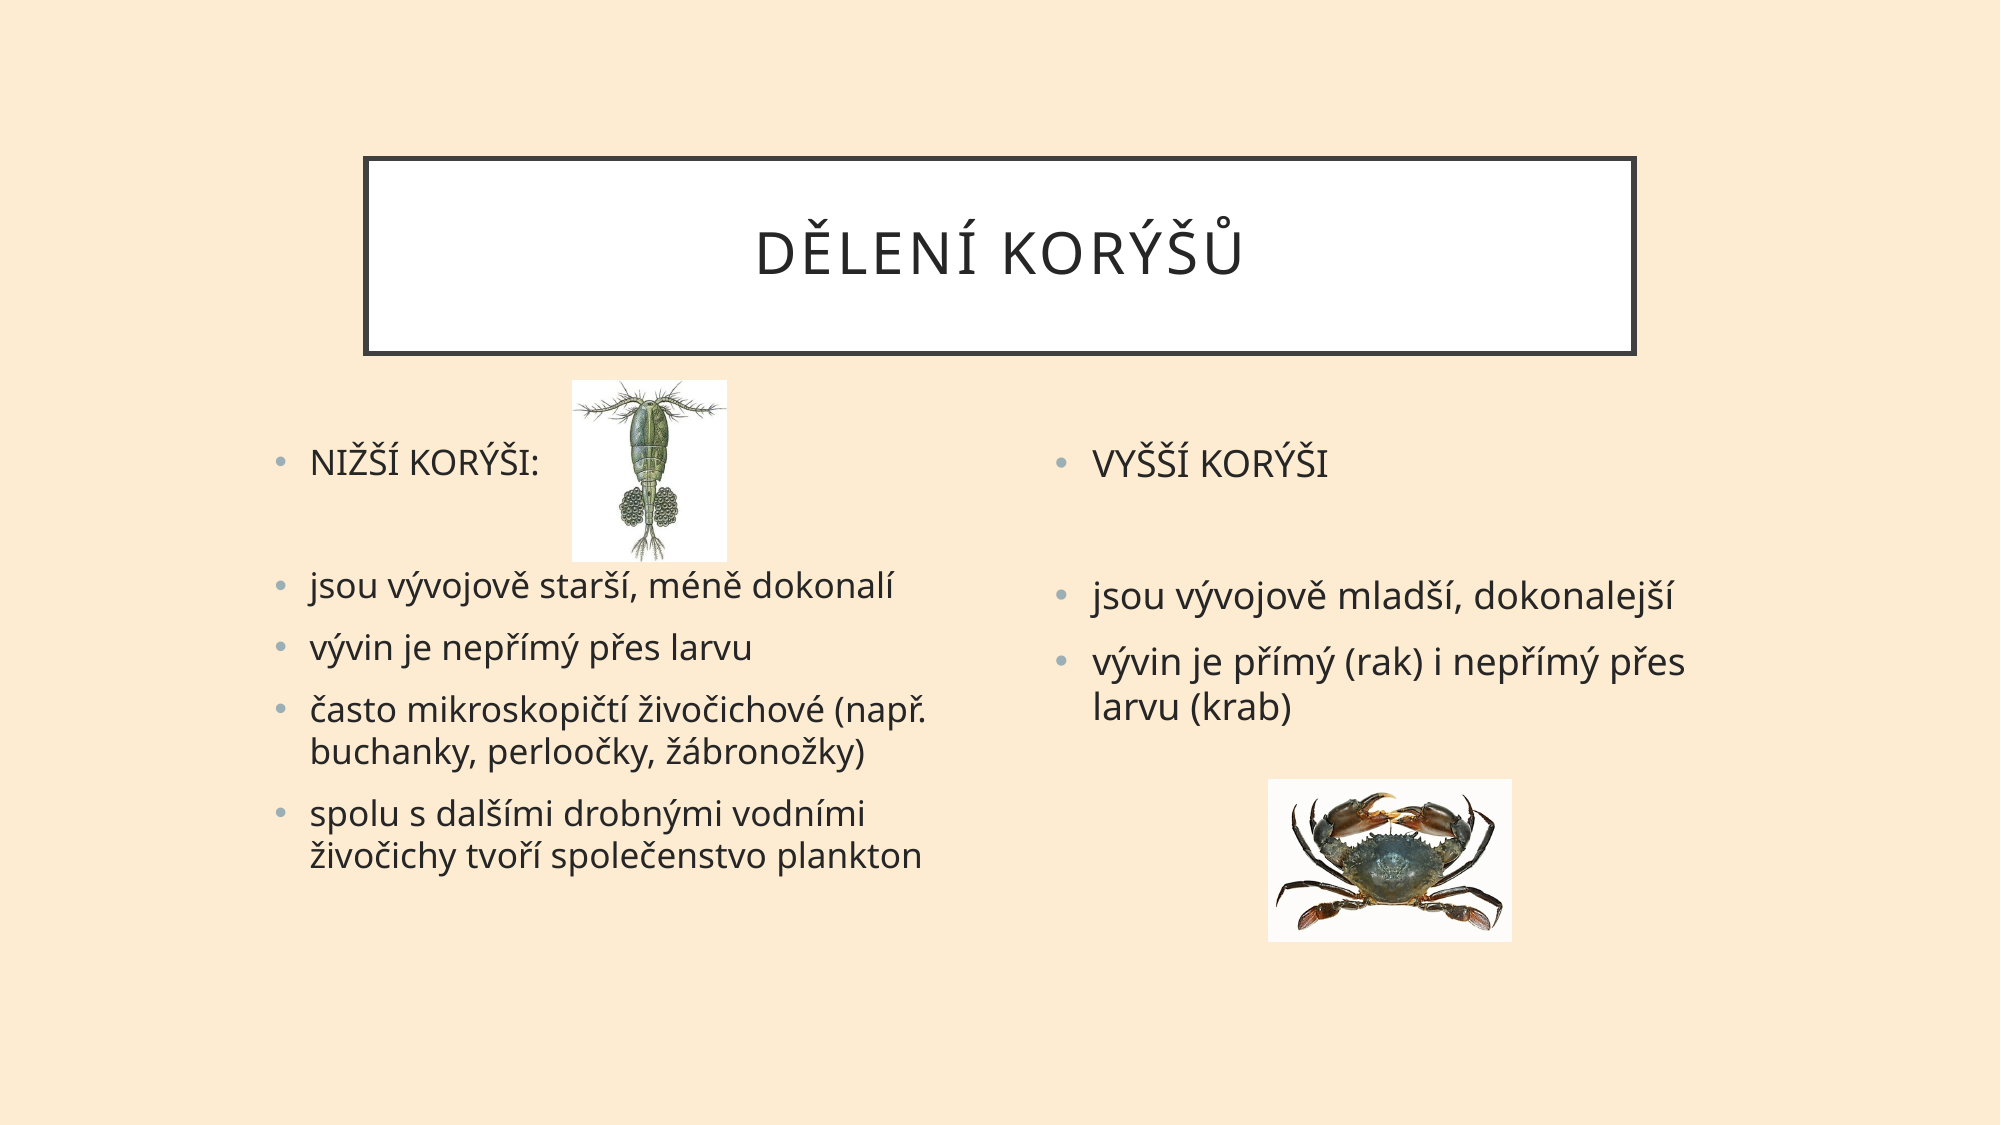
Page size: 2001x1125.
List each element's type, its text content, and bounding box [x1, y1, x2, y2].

title Dělení korýšů [363, 156, 1637, 356]
picture [1267, 779, 1512, 942]
list VYŠŠÍ KORÝŠI jsou vývojově mladší, dokonalejší vývin je přímý (rak) i nepřímý přes larvu (krab) [1039, 432, 1741, 942]
picture [572, 380, 727, 562]
list NIŽŠÍ KORÝŠI: jsou vývojově starší, méně dokonalí vývin je nepřímý přes larvu často mikroskopičtí živočichové (např. buchanky, perloočky, žábronožky) spolu s dalšími drobnými vodními živočichy tvoří společenstvo plankton [259, 432, 961, 942]
